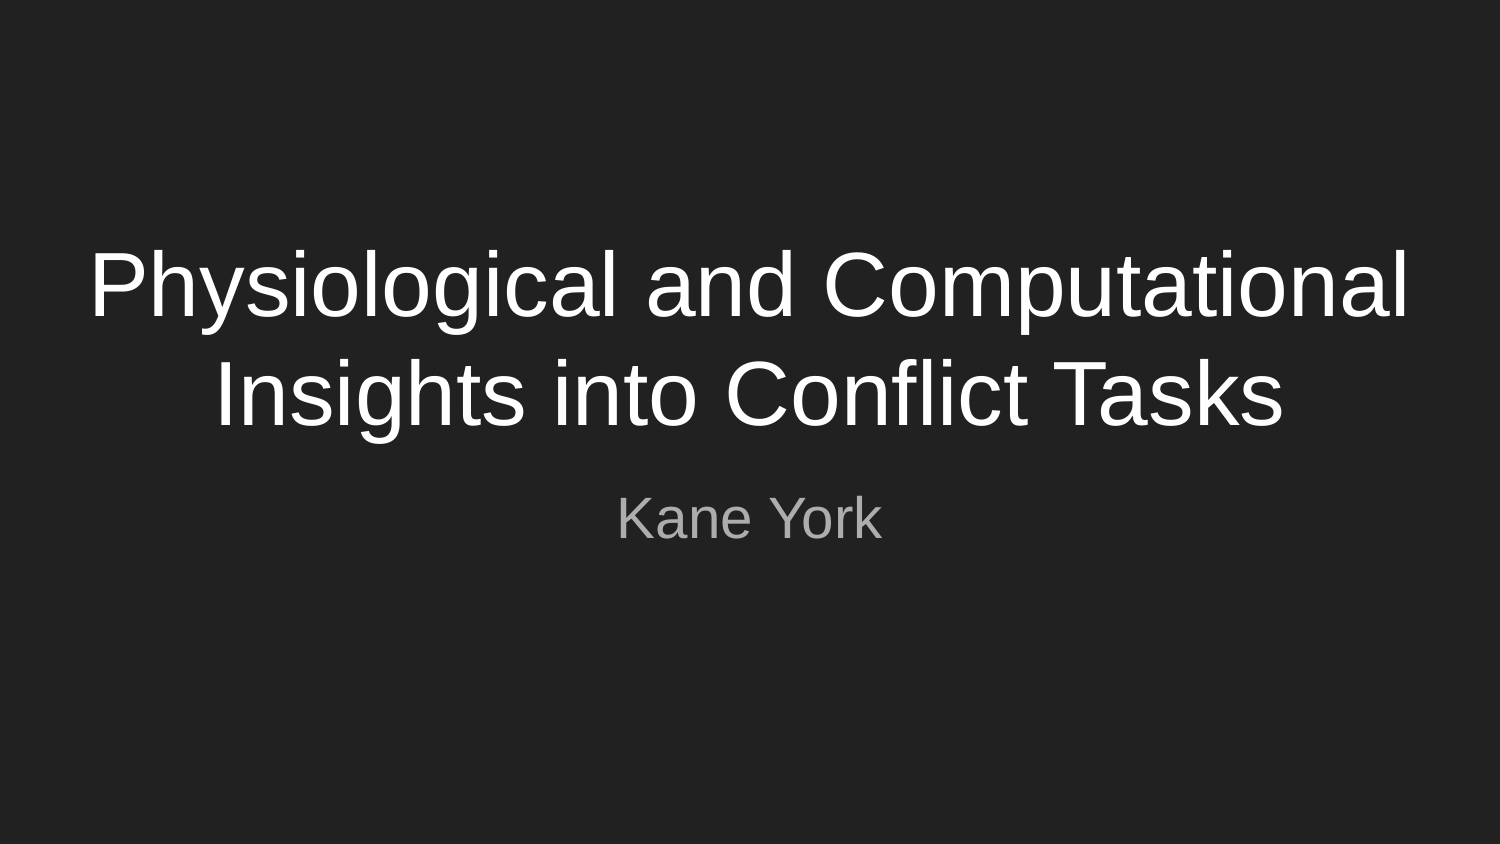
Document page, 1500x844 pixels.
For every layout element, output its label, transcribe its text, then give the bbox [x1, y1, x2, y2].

title Physiological and Computational Insights into Conflict Tasks [51, 122, 1449, 459]
subtitle Kane York [51, 464, 1449, 595]
